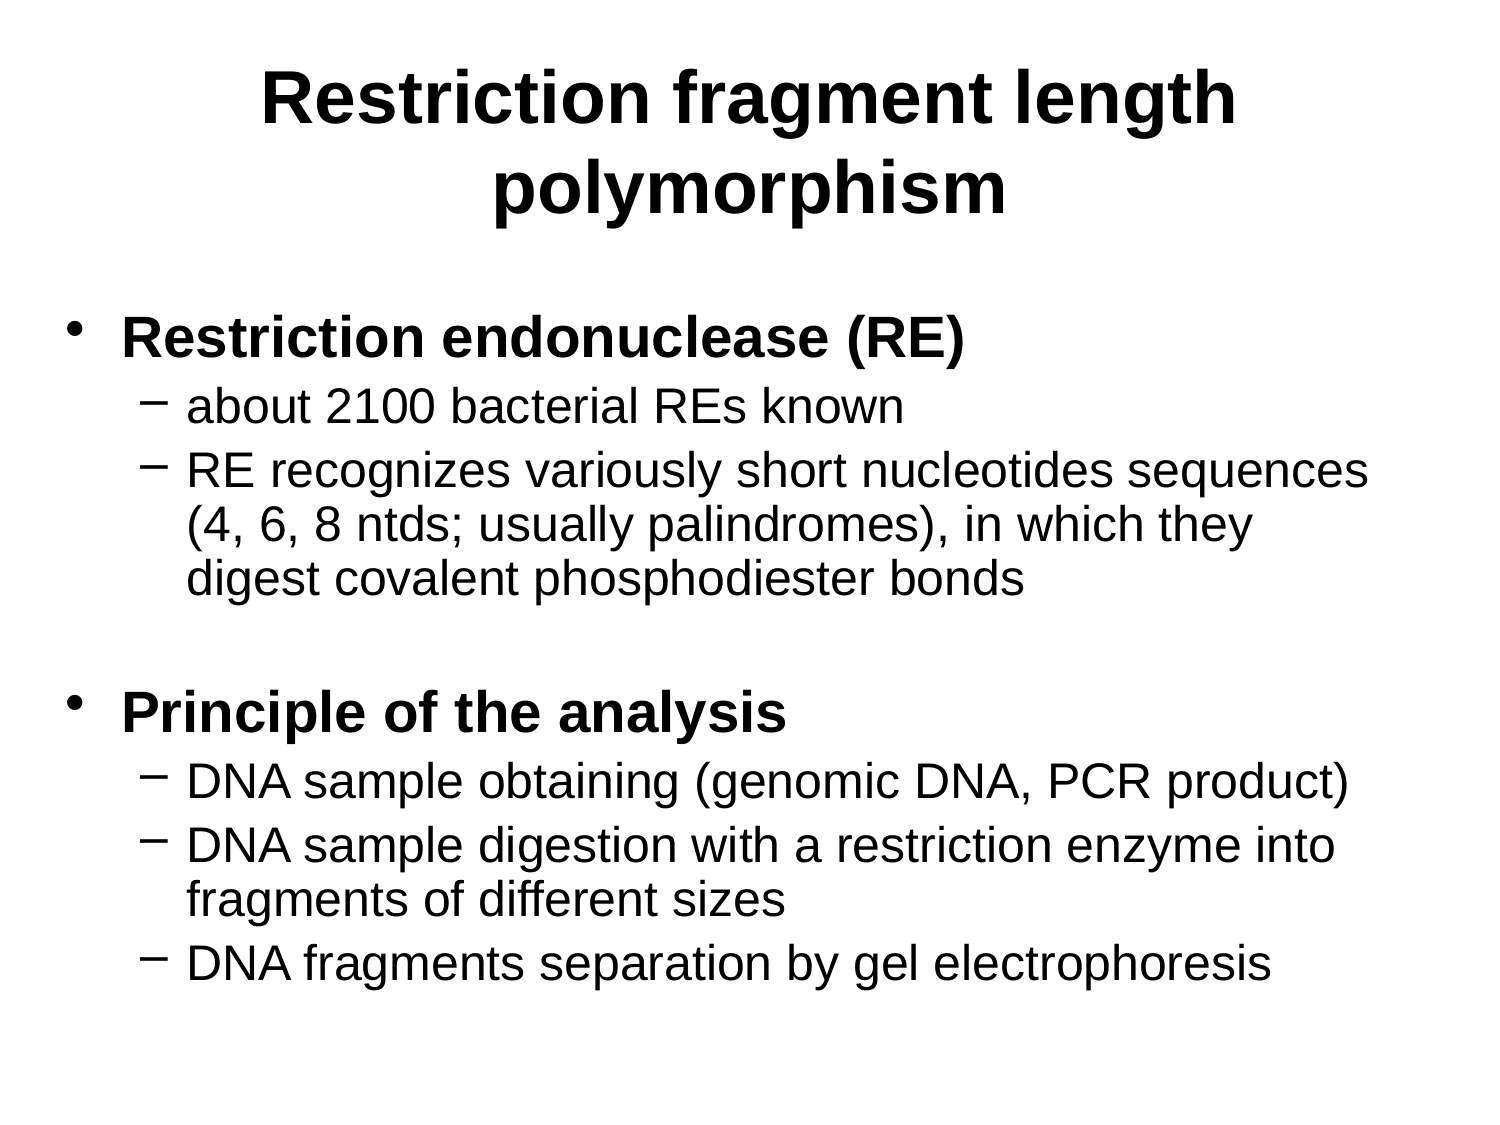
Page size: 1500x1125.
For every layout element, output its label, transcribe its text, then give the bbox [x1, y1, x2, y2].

list Restriction endonuclease (RE) about 2100 bacterial REs known RE recognizes variously short nucleotides sequences (4, 6, 8 ntds; usually palindromes), in which they digest covalent phosphodiester bonds Principle of the analysis DNA sample obtaining (genomic DNA, PCR product) DNA sample digestion with a restriction enzyme into fragments of different sizes DNA fragments separation by gel electrophoresis [50, 299, 1413, 1068]
title Restriction fragment length polymorphism [75, 45, 1425, 233]
